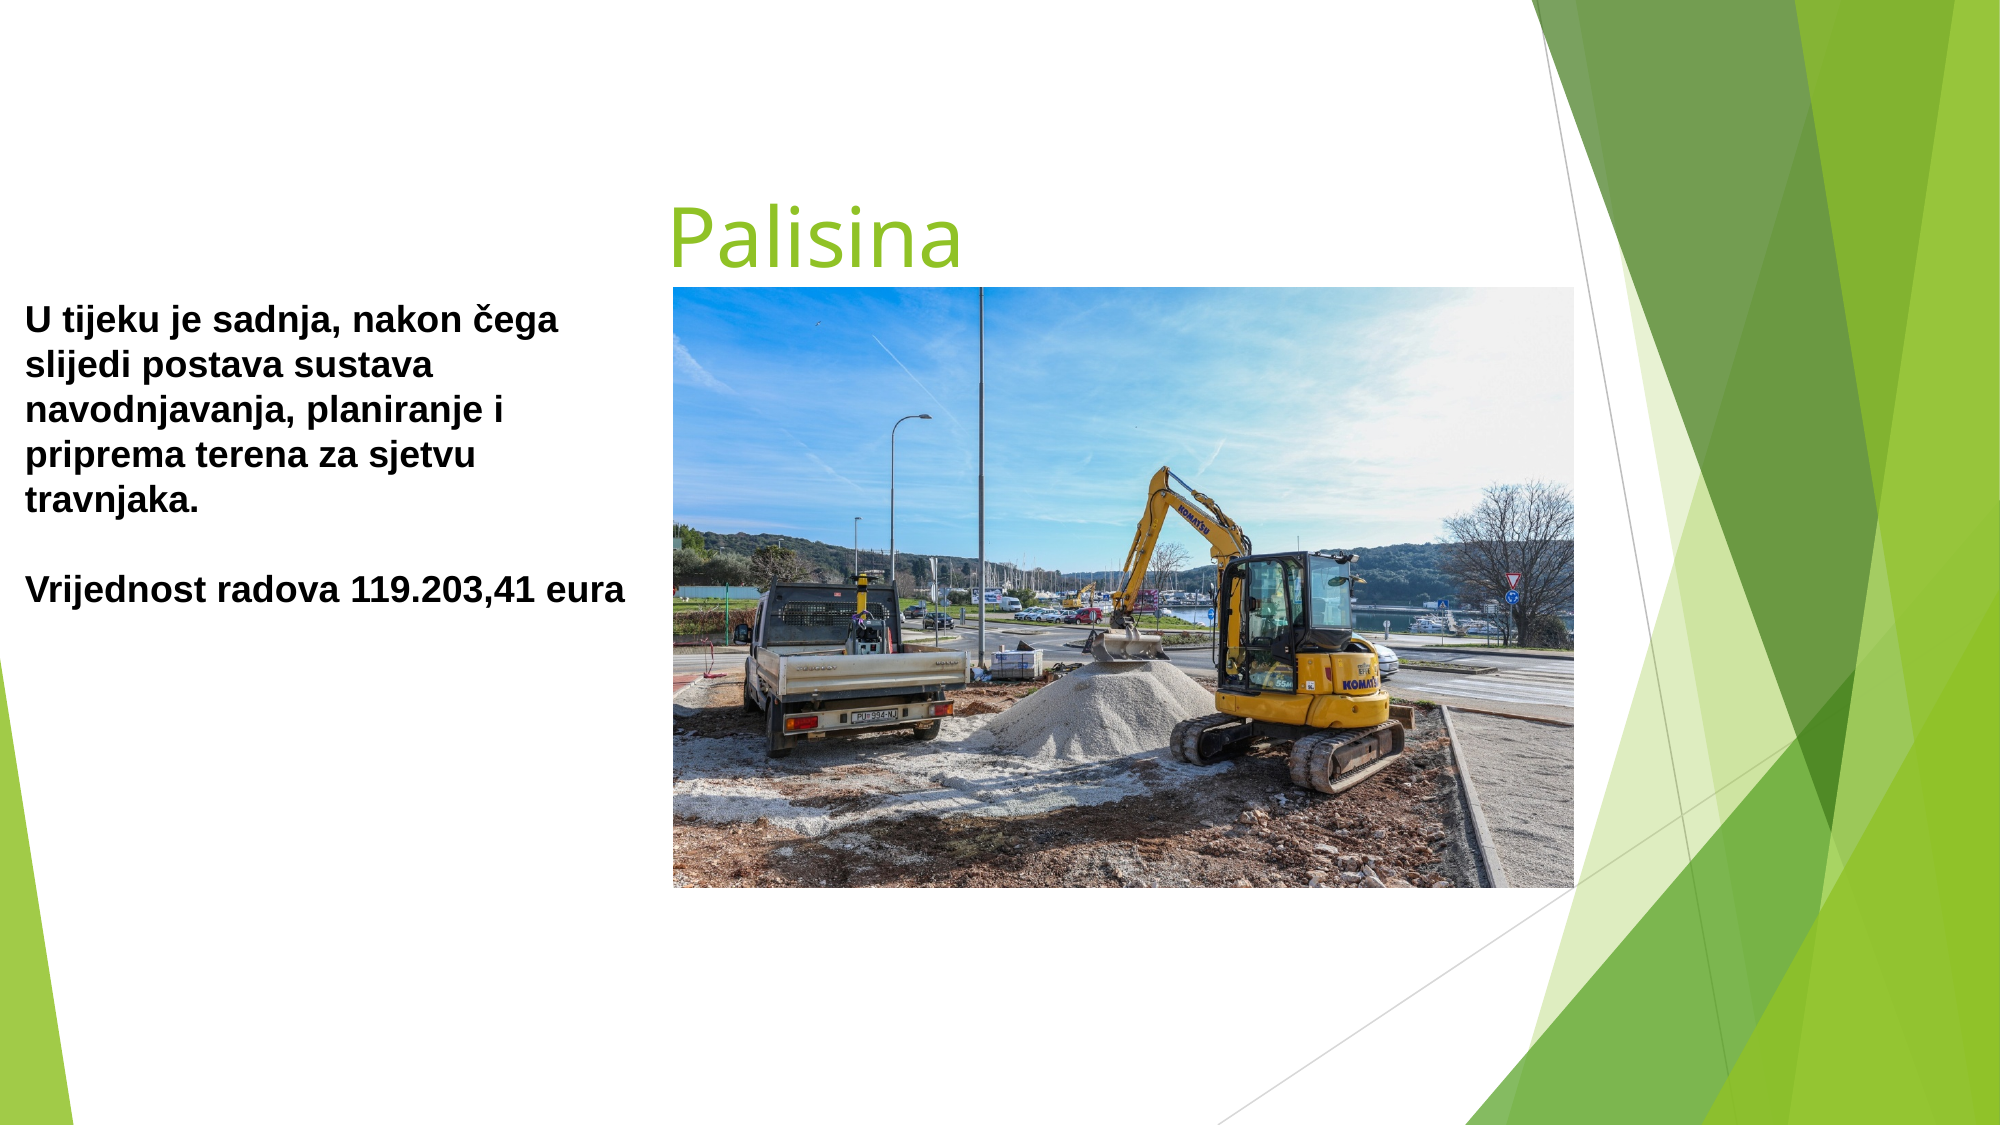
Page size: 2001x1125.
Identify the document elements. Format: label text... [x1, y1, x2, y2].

picture [673, 287, 1574, 888]
text_box U tijeku je sadnja, nakon čega slijedi postava sustava navodnjavanja, planiranje i priprema terena za sjetvu travnjaka. Vrijednost radova 119.203,41 eura [10, 287, 670, 618]
text_box Palisina [111, 91, 1522, 288]
